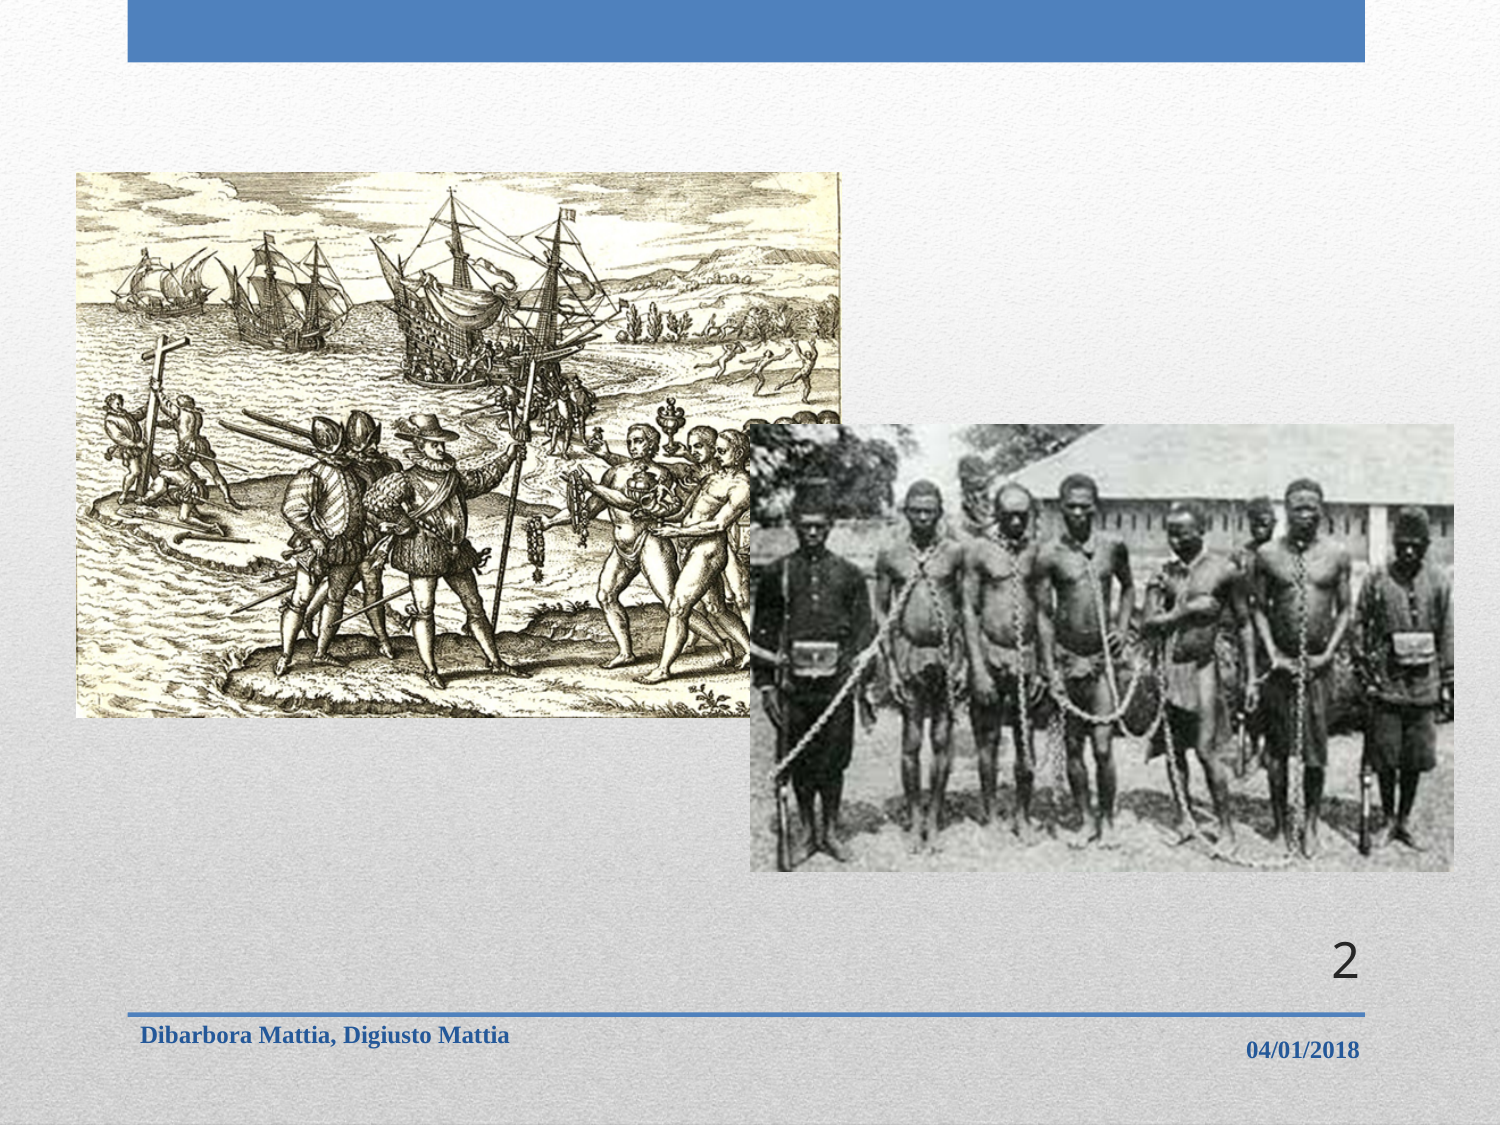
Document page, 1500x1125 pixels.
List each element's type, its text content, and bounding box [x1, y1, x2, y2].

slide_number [1025, 1018, 1375, 1079]
footer Dibarbora Mattia, Digiusto Mattia [125, 1018, 925, 1079]
slide_number 2 [1250, 933, 1375, 993]
picture [0, 0, 1500, 1125]
